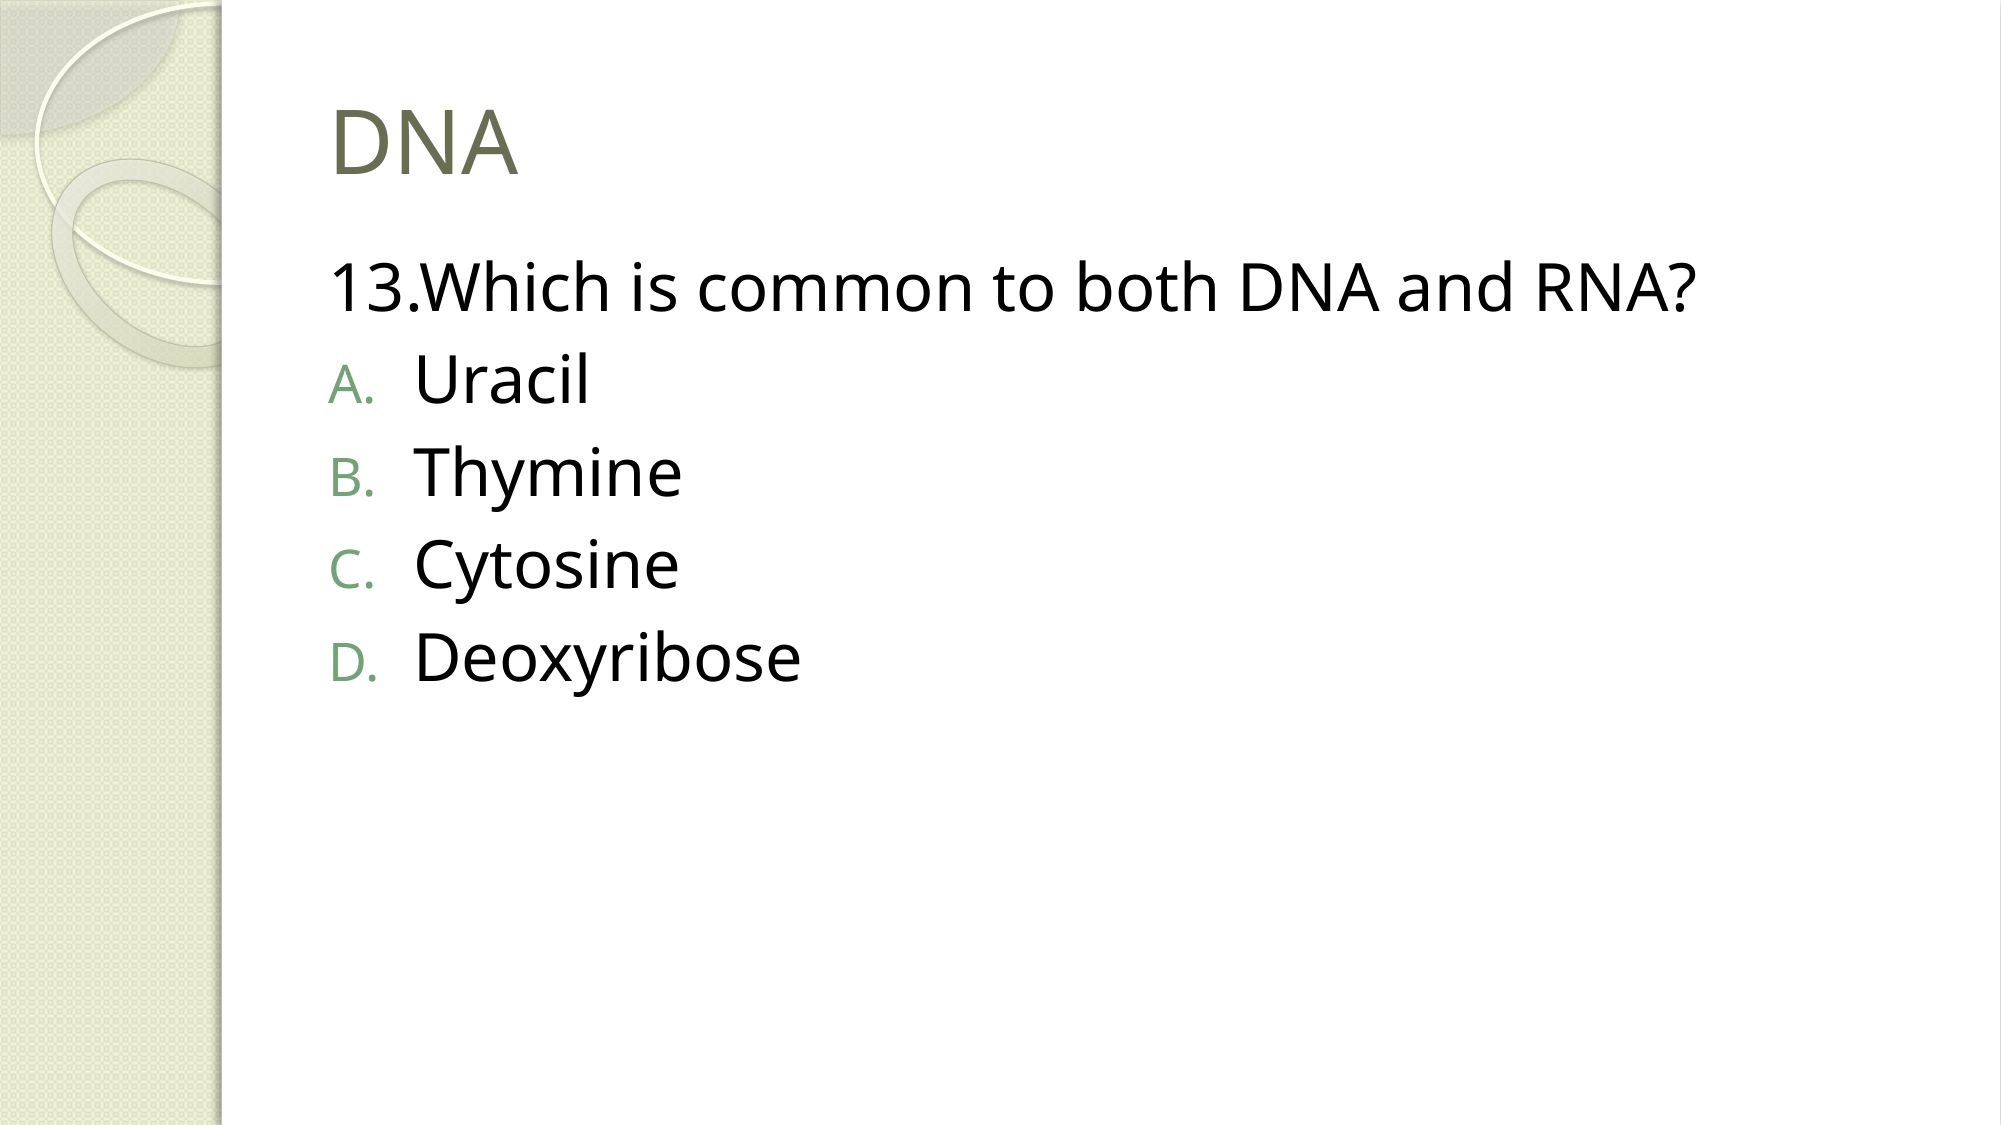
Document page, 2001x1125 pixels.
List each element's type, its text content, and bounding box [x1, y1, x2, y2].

title DNA [313, 45, 1954, 233]
list 13.Which is common to both DNA and RNA? Uracil Thymine Cytosine Deoxyribose [313, 237, 1954, 1025]
